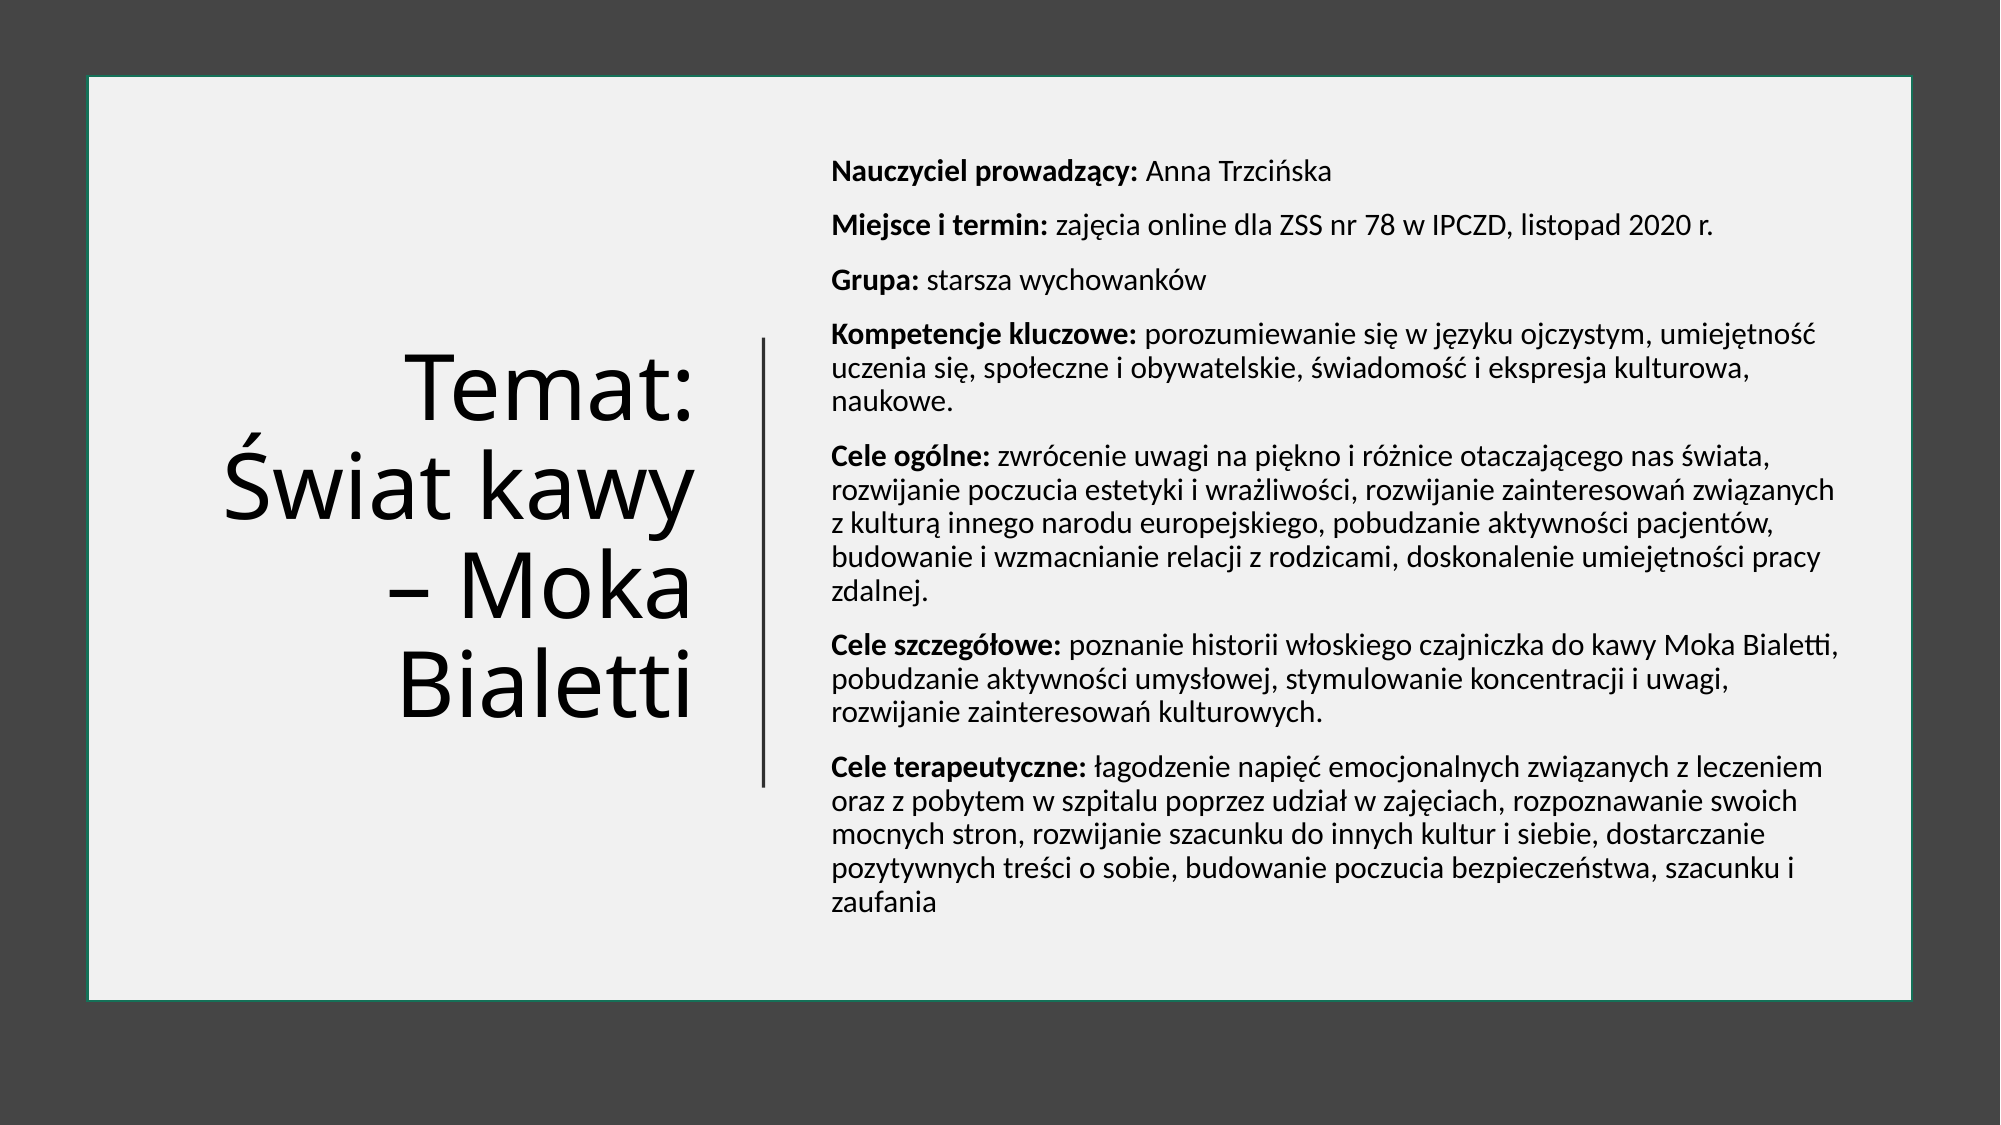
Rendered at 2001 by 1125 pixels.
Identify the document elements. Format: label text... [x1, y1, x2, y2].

list Nauczyciel prowadzący: Anna Trzcińska Miejsce i termin: zajęcia online dla ZSS nr 78 w IPCZD, listopad 2020 r. Grupa: starsza wychowanków Kompetencje kluczowe: porozumiewanie się w języku ojczystym, umiejętność uczenia się, społeczne i obywatelskie, świadomość i ekspresja kulturowa, naukowe. Cele ogólne: zwrócenie uwagi na piękno i różnice otaczającego nas świata, rozwijanie poczucia estetyki i wrażliwości, rozwijanie zainteresowań związanych z kulturą innego narodu europejskiego, pobudzanie aktywności pacjentów, budowanie i wzmacnianie relacji z rodzicami, doskonalenie umiejętności pracy zdalnej. Cele szczegółowe: poznanie historii włoskiego czajniczka do kawy Moka Bialetti, pobudzanie aktywności umysłowej, stymulowanie koncentracji i uwagi, rozwijanie zainteresowań kulturowych. Cele terapeutyczne: łagodzenie napięć emocjonalnych związanych z leczeniem oraz z pobytem w szpitalu poprzez udział w zajęciach, rozpoznawanie swoich mocnych stron, rozwijanie szacunku do innych kultur i siebie, dostarczanie pozytywnych treści o sobie, budowanie poczucia bezpieczeństwa, szacunku i zaufania [816, 146, 1863, 975]
text_box [0, 0, 2000, 1125]
title Temat: Świat kawy – Moka Bialetti [137, 146, 711, 932]
text_box [86, 75, 1913, 1002]
